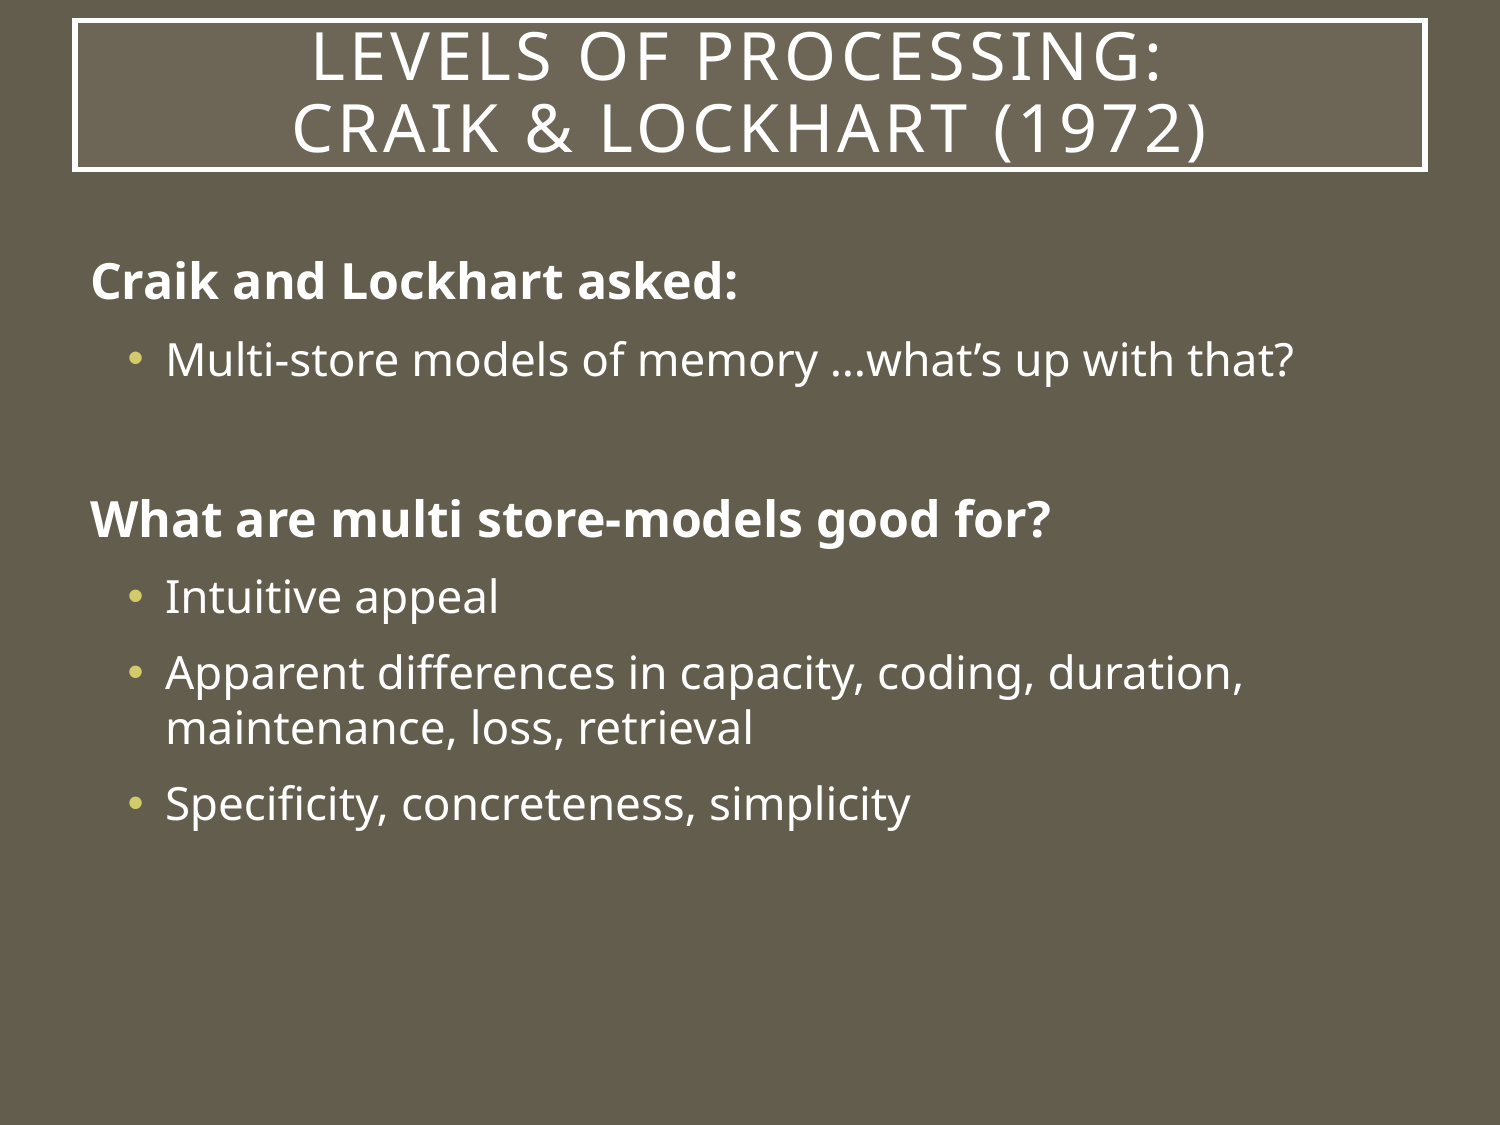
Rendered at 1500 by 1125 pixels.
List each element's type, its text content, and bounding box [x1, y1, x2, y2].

title Levels of Processing: Craik & Lockhart (1972) [72, 18, 1428, 172]
list Craik and Lockhart asked: Multi-store models of memory …what’s up with that? What are multi store-models good for? Intuitive appeal Apparent differences in capacity, coding, duration, maintenance, loss, retrieval Specificity, concreteness, simplicity [75, 161, 1425, 1092]
